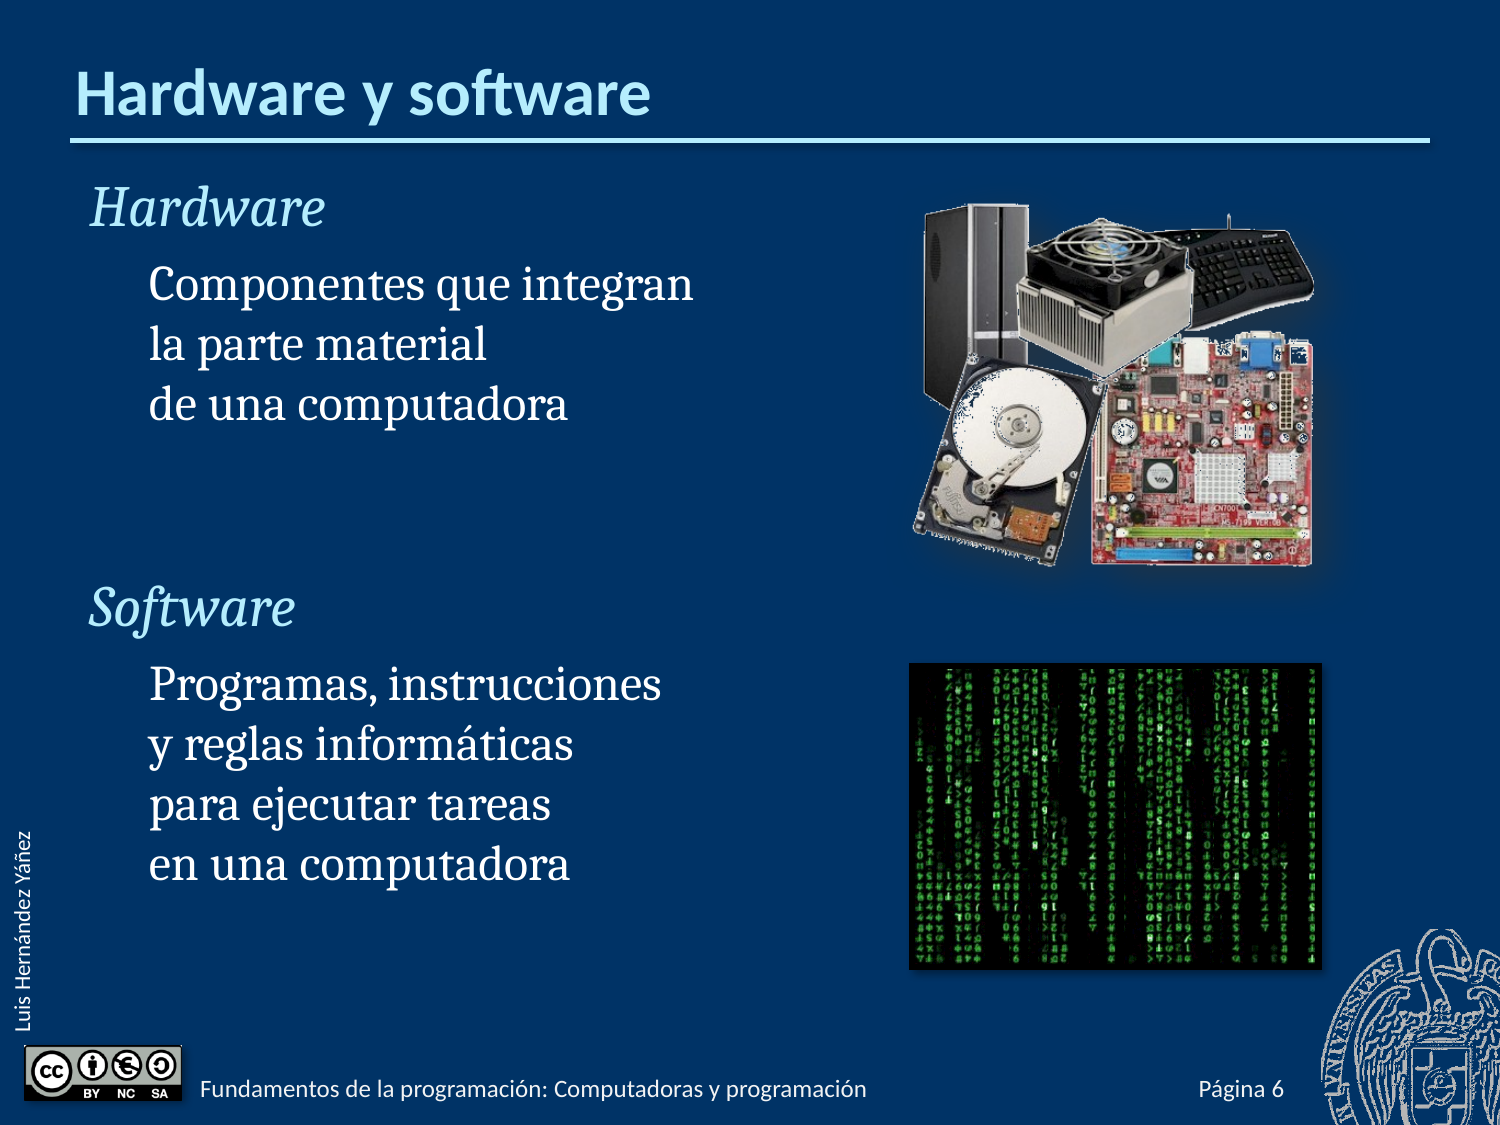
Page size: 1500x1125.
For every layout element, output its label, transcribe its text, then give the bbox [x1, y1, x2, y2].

picture [1321, 929, 1500, 1125]
list Hardware Componentes que integran la parte material de una computadora Software Programas, instrucciones y reglas informáticas para ejecutar tareas en una computadora [75, 160, 1425, 1000]
slide_number Página 6 [1136, 1042, 1285, 1103]
picture [24, 1045, 182, 1101]
footer Fundamentos de la programación: Computadoras y programación [200, 1042, 1114, 1103]
title Hardware y software [75, 46, 1425, 129]
picture [903, 196, 1314, 572]
picture [915, 668, 1316, 965]
